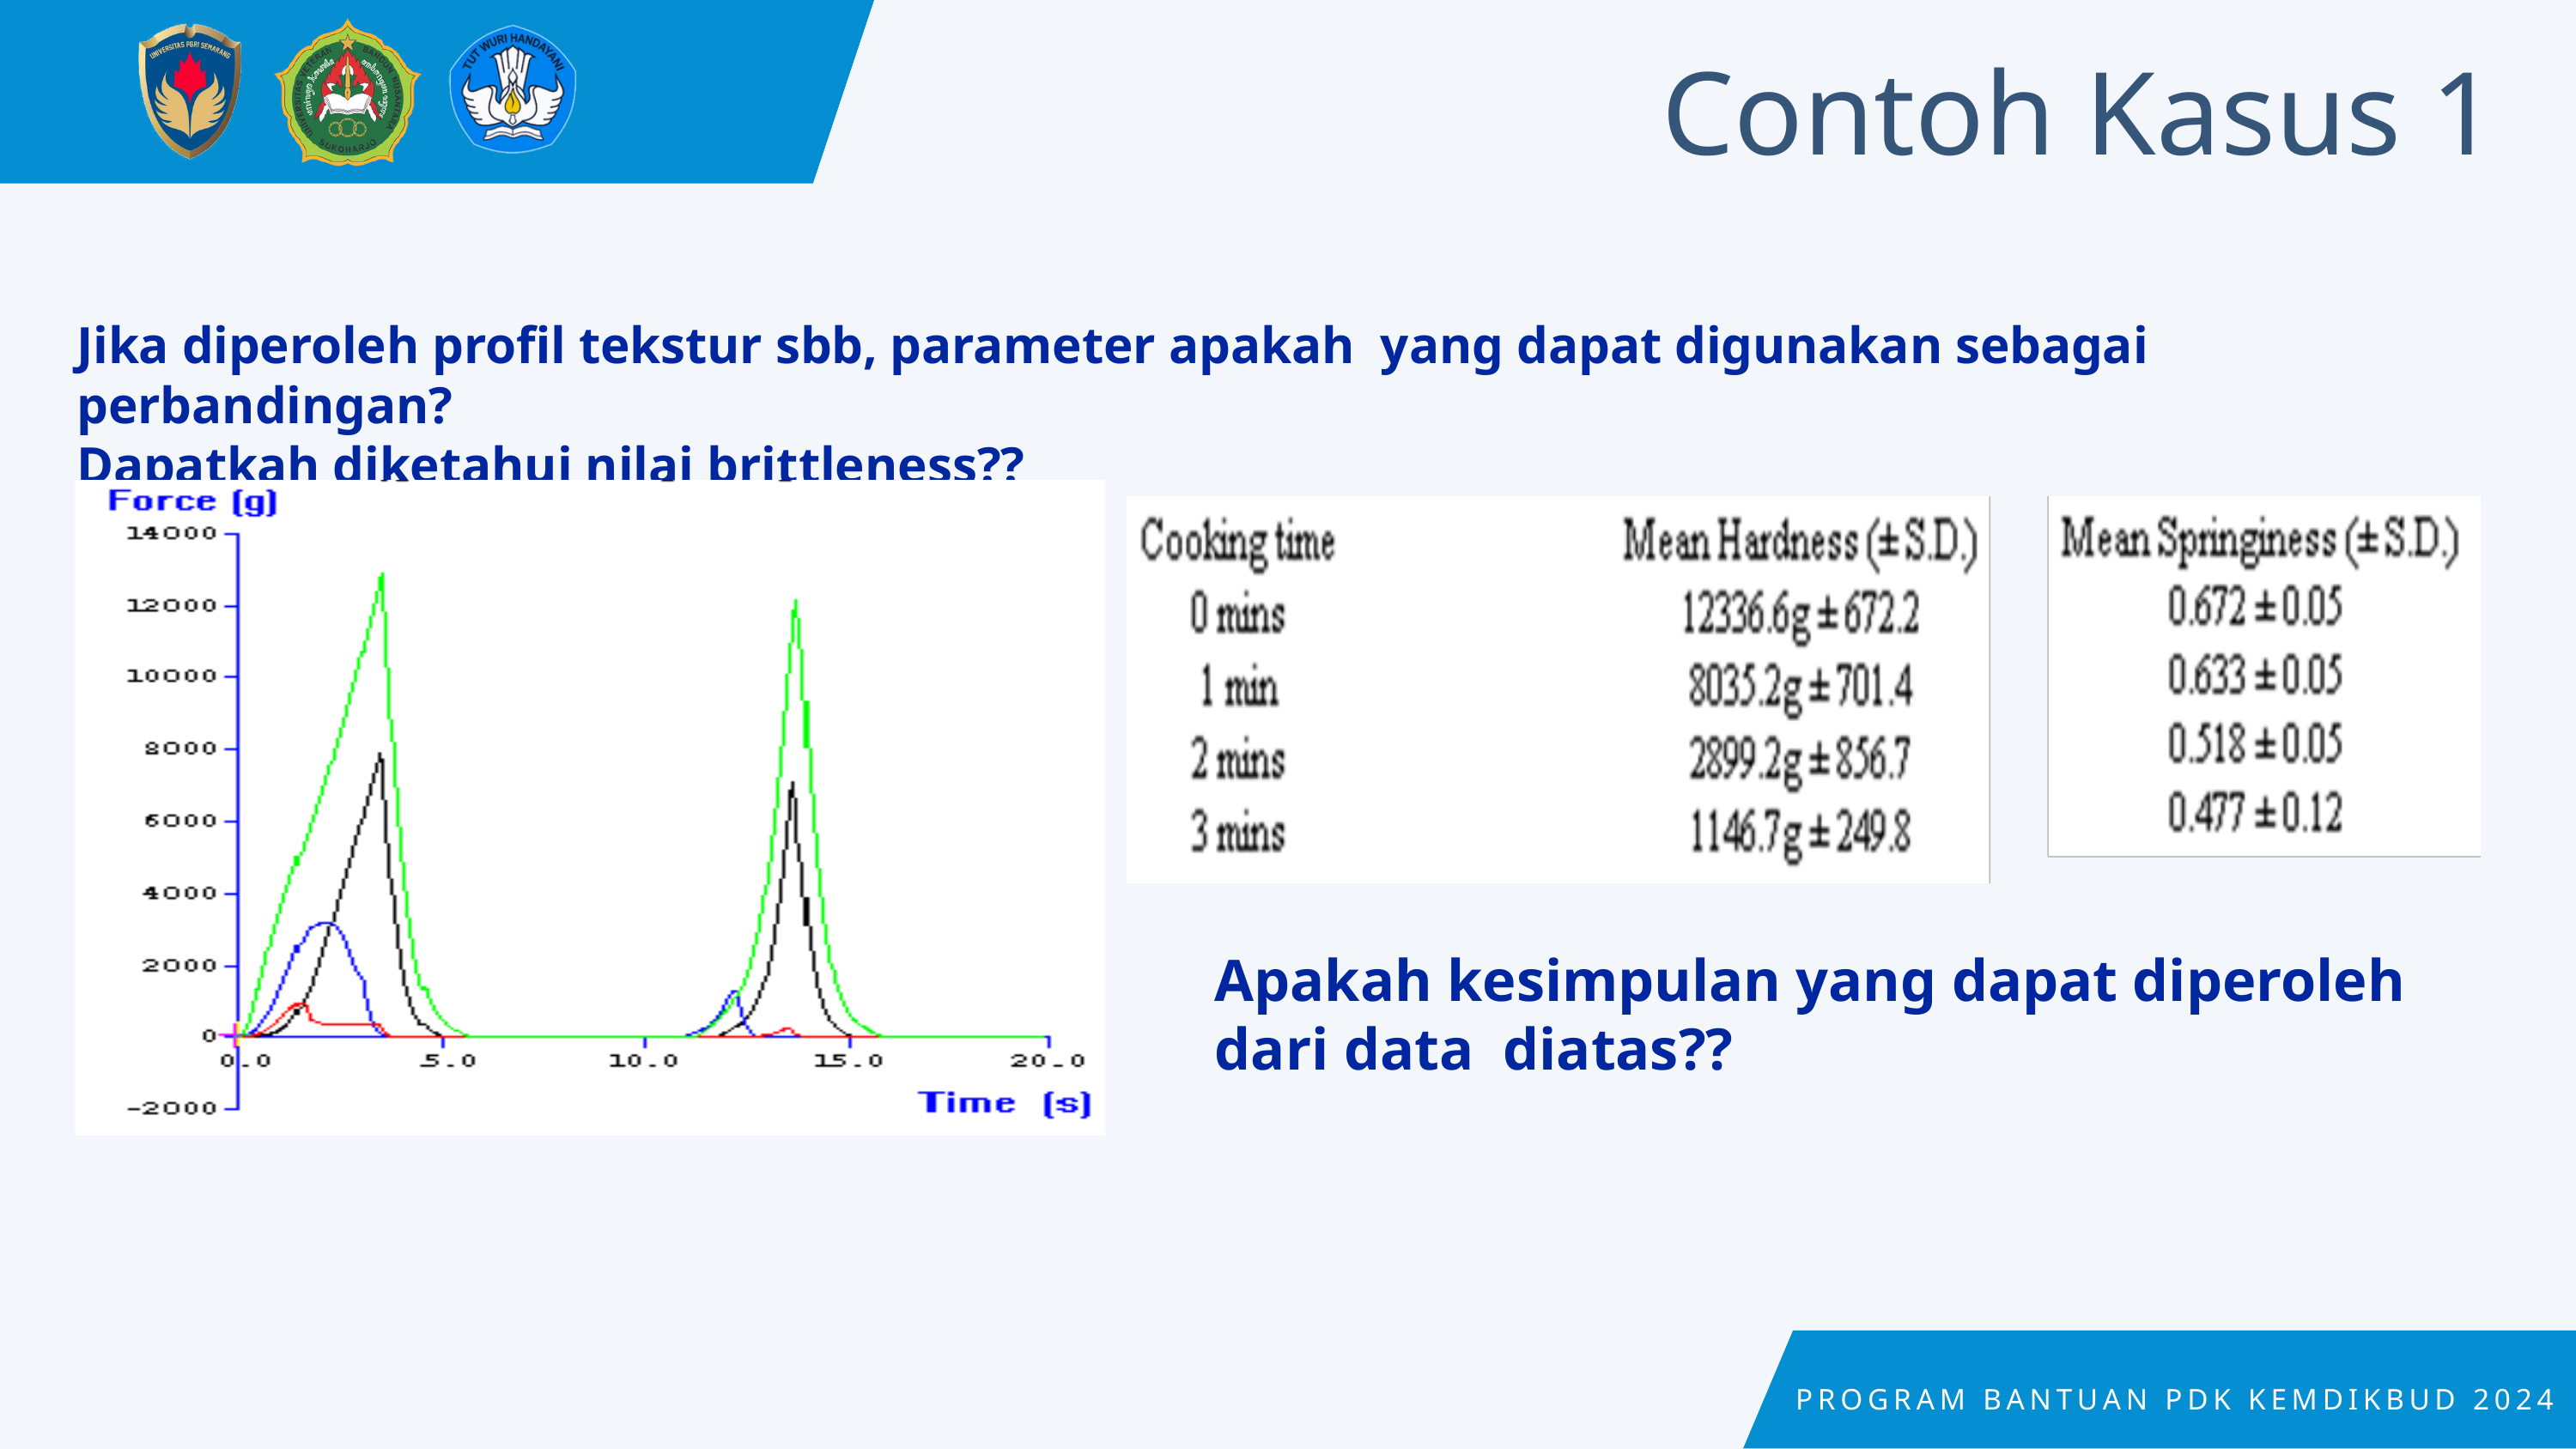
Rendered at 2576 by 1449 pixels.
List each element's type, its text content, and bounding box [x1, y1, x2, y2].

picture [1127, 495, 2481, 883]
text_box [1742, 1330, 2576, 1449]
text_box Apakah kesimpulan yang dapat diperoleh dari data diatas?? [1212, 943, 2447, 1082]
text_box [271, 15, 423, 168]
text_box [75, 480, 1106, 1136]
text_box Contoh Kasus 1 [967, 28, 2498, 178]
text_box Jika diperoleh profil tekstur sbb, parameter apakah yang dapat digunakan sebagai perbandingan? Dapatkah diketahui nilai brittleness?? [75, 313, 2458, 494]
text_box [0, 0, 875, 184]
